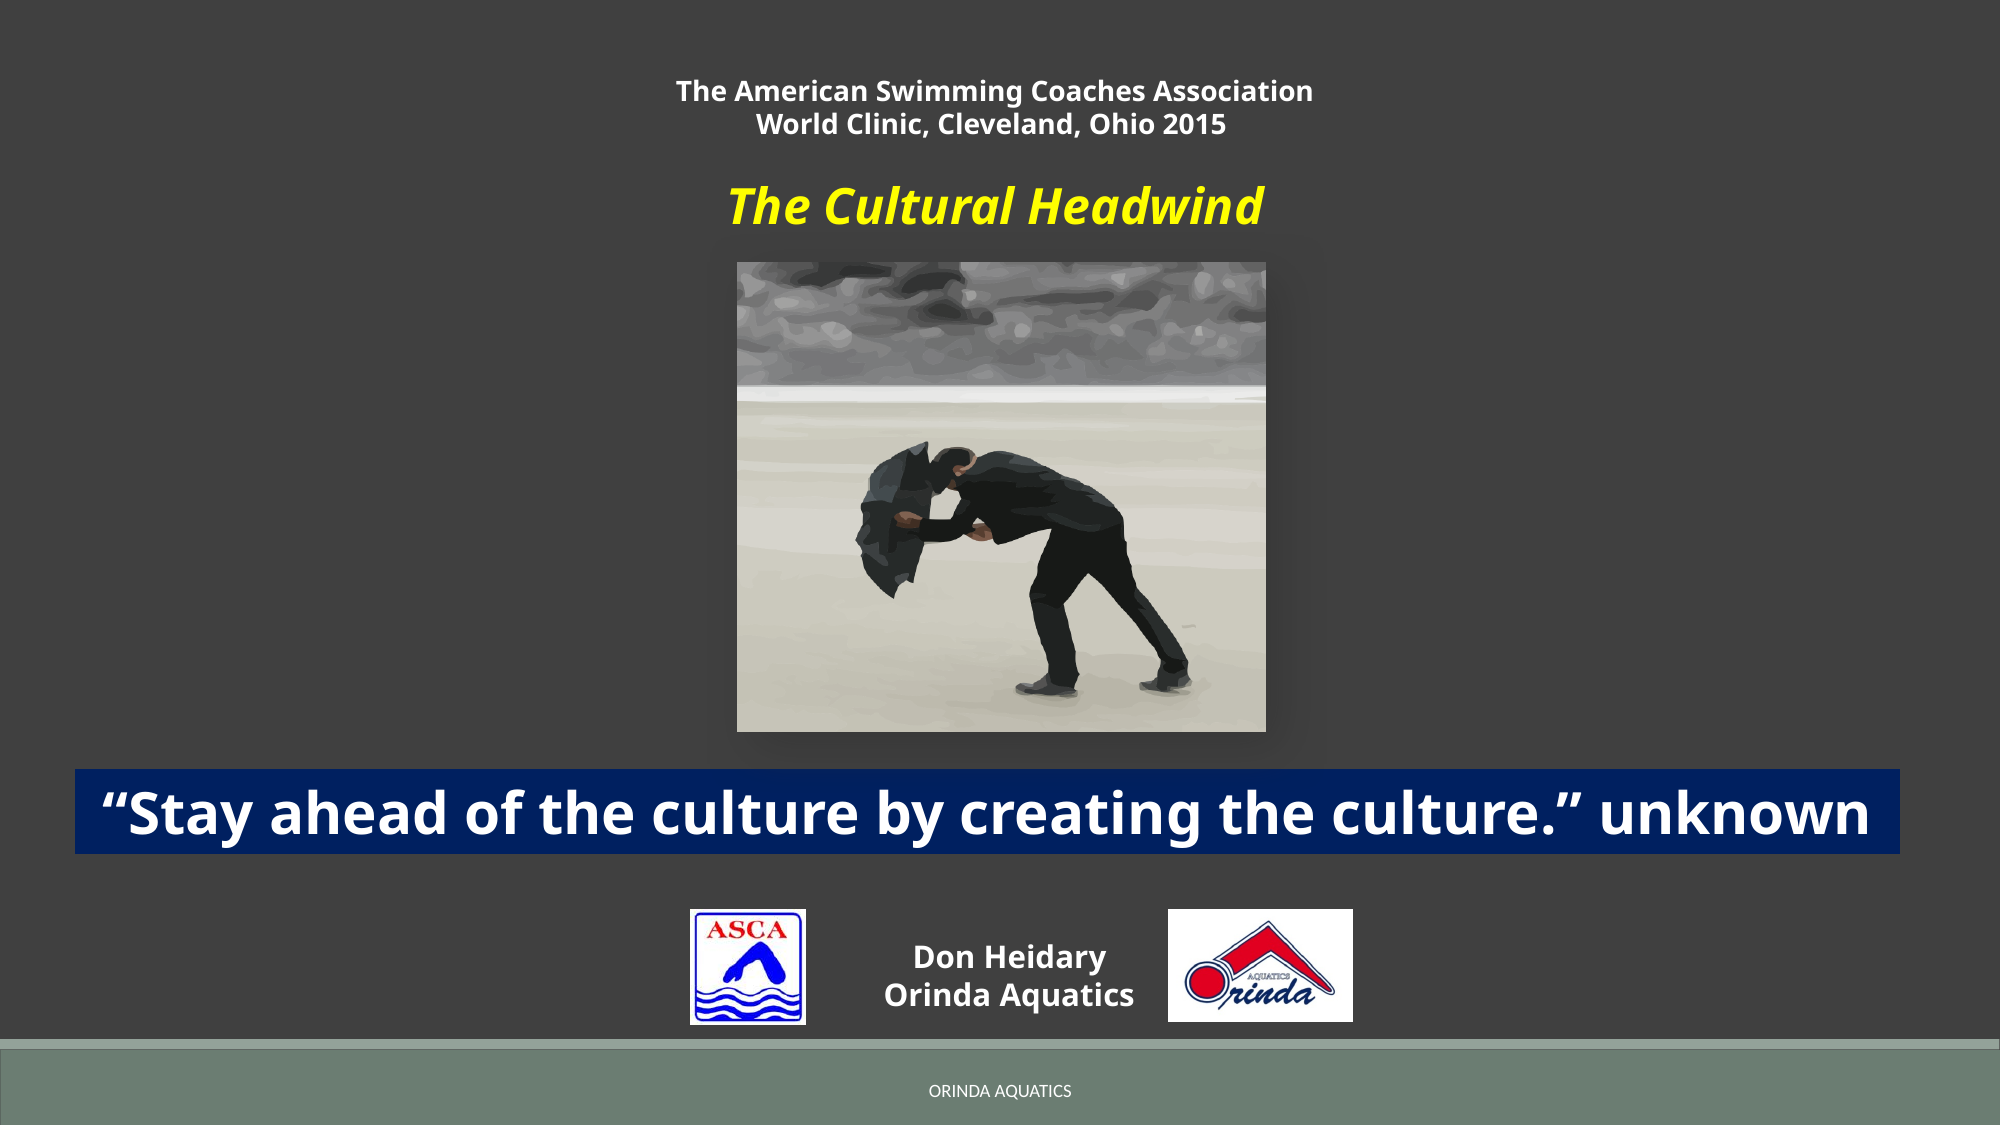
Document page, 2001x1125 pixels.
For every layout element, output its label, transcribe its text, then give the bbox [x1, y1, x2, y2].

picture [690, 908, 806, 1026]
text_box “Stay ahead of the culture by creating the culture.” unknown [75, 769, 1900, 854]
picture [1168, 908, 1353, 1023]
footer Orinda Aquatics [604, 1059, 1396, 1120]
text_box The American Swimming Coaches Association World Clinic, Cleveland, Ohio 2015 The Cultural Headwind [606, 65, 1385, 242]
text_box Don Heidary Orinda Aquatics [840, 900, 1179, 1020]
picture [736, 261, 1267, 732]
